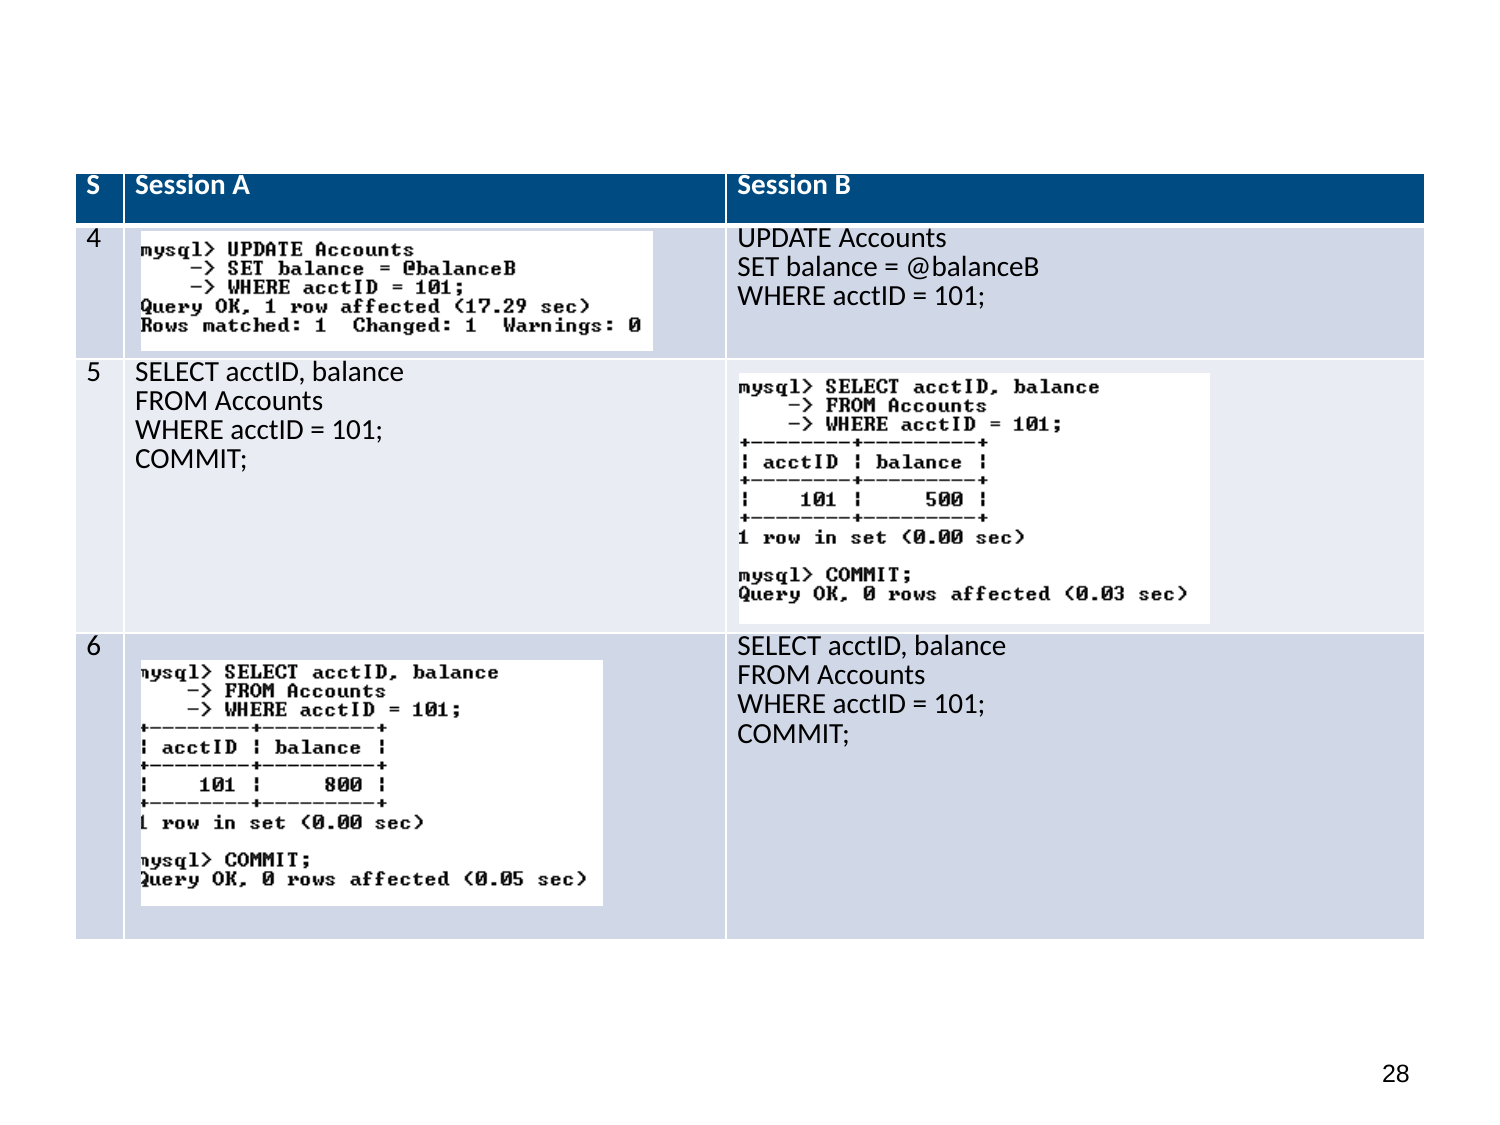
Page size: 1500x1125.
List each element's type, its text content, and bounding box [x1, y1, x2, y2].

table_cell [125, 634, 725, 939]
table_cell 4 [76, 228, 123, 358]
picture [739, 373, 1211, 624]
table_cell [125, 228, 725, 358]
table_header S [76, 174, 123, 223]
table_header Session B [727, 174, 1424, 223]
table_cell [727, 360, 1424, 632]
table_cell 6 [76, 634, 123, 939]
table_cell 5 [76, 360, 123, 632]
table_cell UPDATE Accounts SET balance = @balanceB WHERE acctID = 101; [727, 228, 1424, 358]
table_cell SELECT acctID, balance FROM Accounts WHERE acctID = 101; COMMIT; [727, 634, 1424, 939]
table_header Session A [125, 174, 725, 223]
slide_number 27 [1074, 1042, 1425, 1103]
table_cell SELECT acctID, balance FROM Accounts WHERE acctID = 101; COMMIT; [125, 360, 725, 632]
picture [141, 231, 653, 351]
picture [141, 660, 603, 906]
